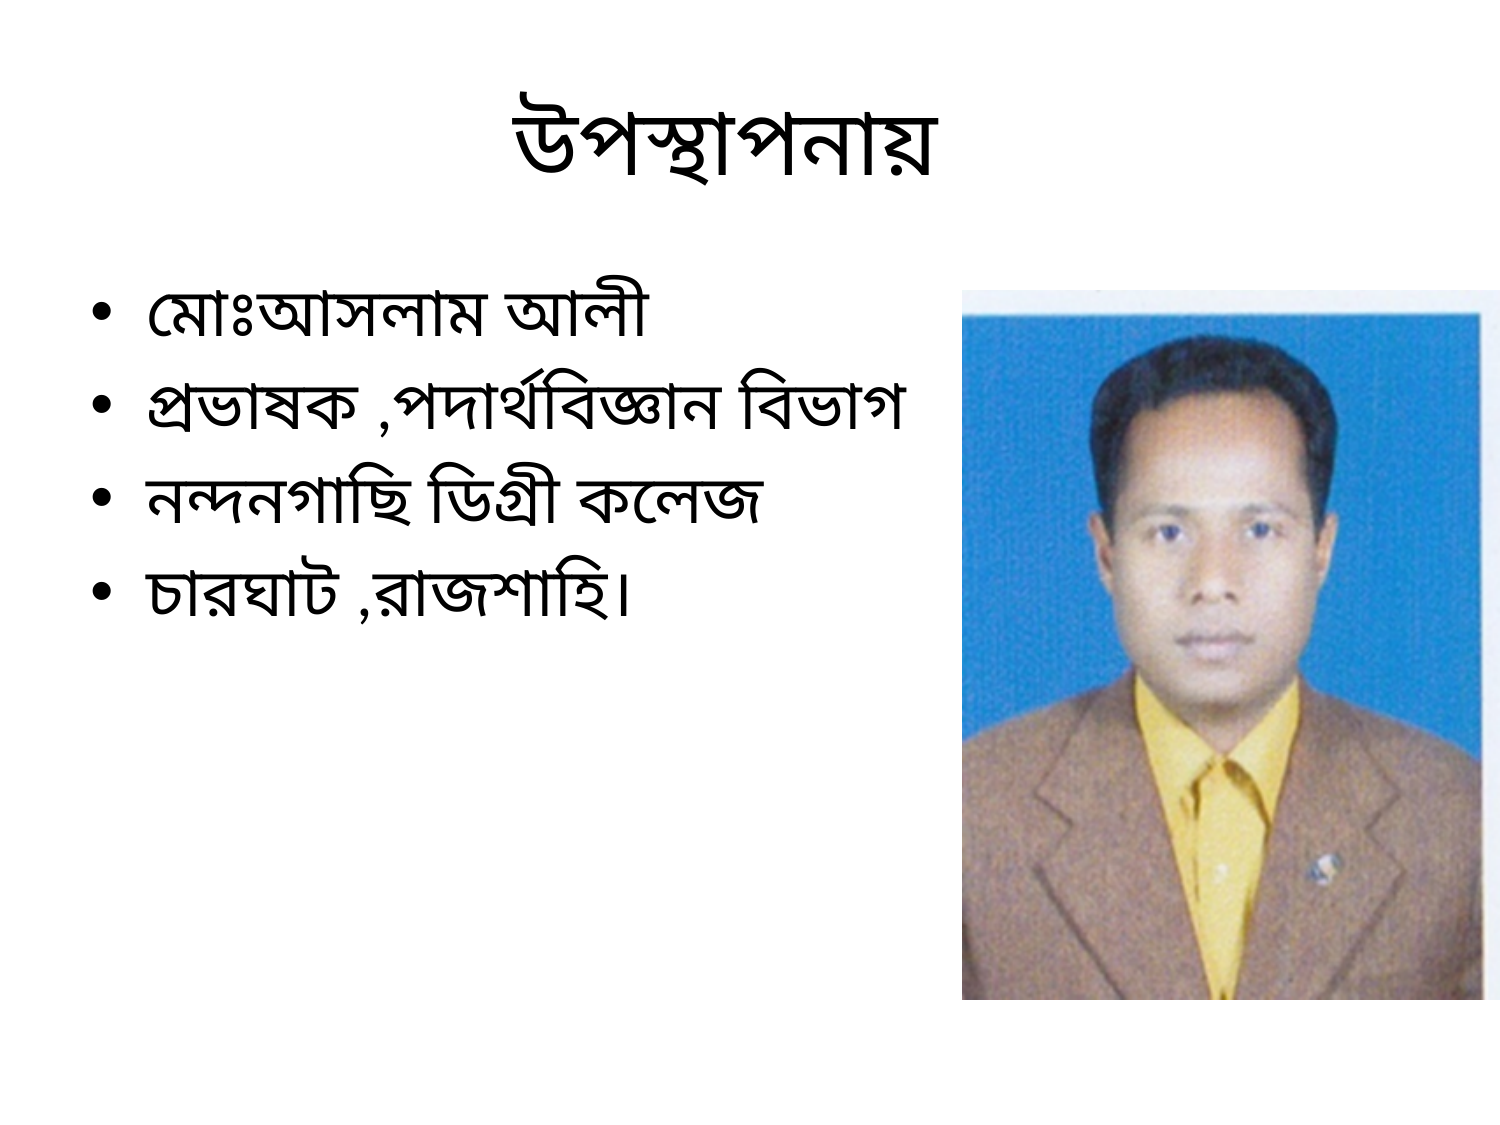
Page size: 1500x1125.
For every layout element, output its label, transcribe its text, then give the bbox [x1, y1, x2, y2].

list মোঃআসলাম আলী প্রভাষক ,পদার্থবিজ্ঞান বিভাগ নন্দনগাছি ডিগ্রী কলেজ চারঘাট ,রাজশাহি। [75, 262, 1425, 1005]
title উপস্থাপনায় [75, 45, 1425, 233]
picture [962, 290, 1500, 1000]
